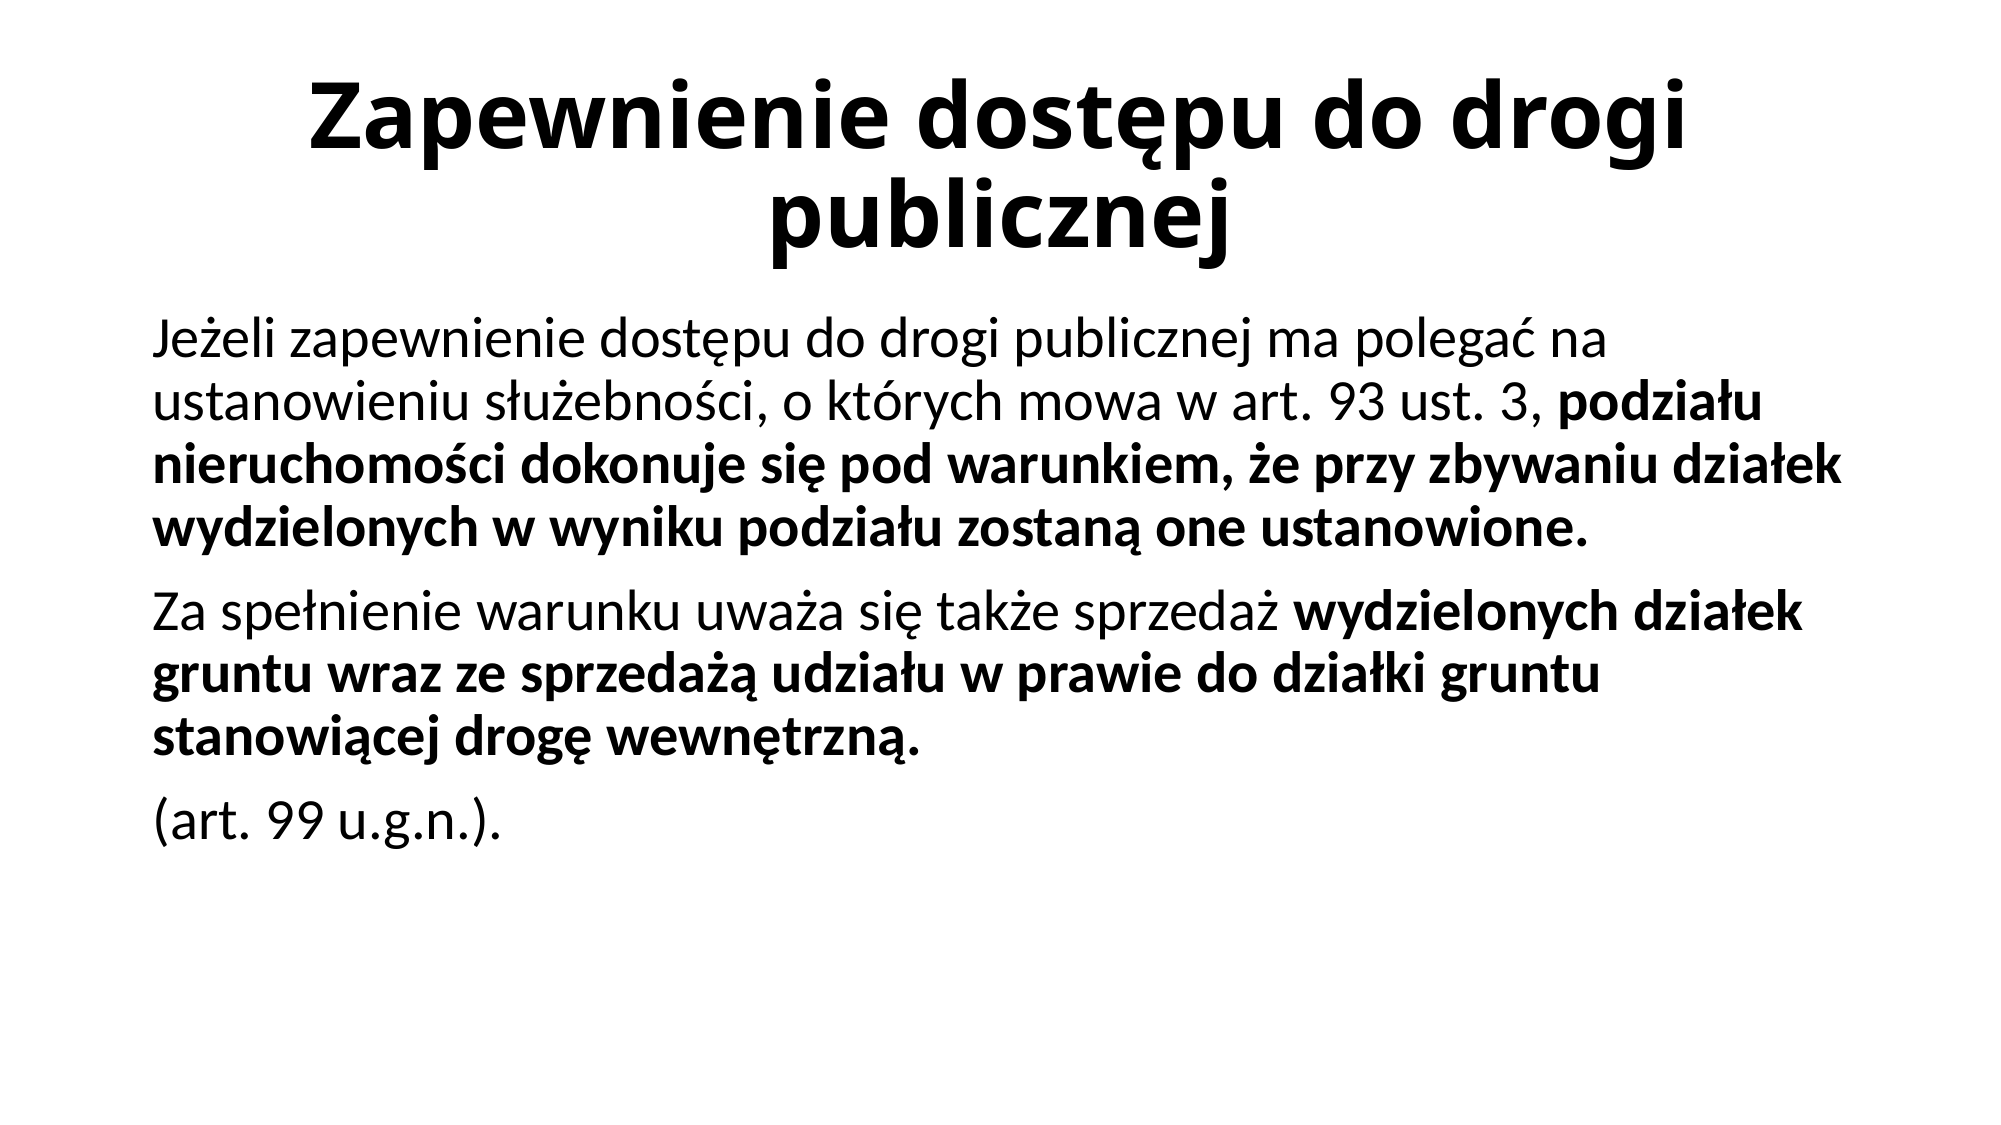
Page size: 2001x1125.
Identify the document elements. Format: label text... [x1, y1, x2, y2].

list Jeżeli zapewnienie dostępu do drogi publicznej ma polegać na ustanowieniu służebności, o których mowa w art. 93 ust. 3, podziału nieruchomości dokonuje się pod warunkiem, że przy zbywaniu działek wydzielonych w wyniku podziału zostaną one ustanowione. Za spełnienie warunku uważa się także sprzedaż wydzielonych działek gruntu wraz ze sprzedażą udziału w prawie do działki gruntu stanowiącej drogę wewnętrzną. (art. 99 u.g.n.). [137, 299, 1863, 1014]
title Zapewnienie dostępu do drogi publicznej [137, 59, 1863, 278]
